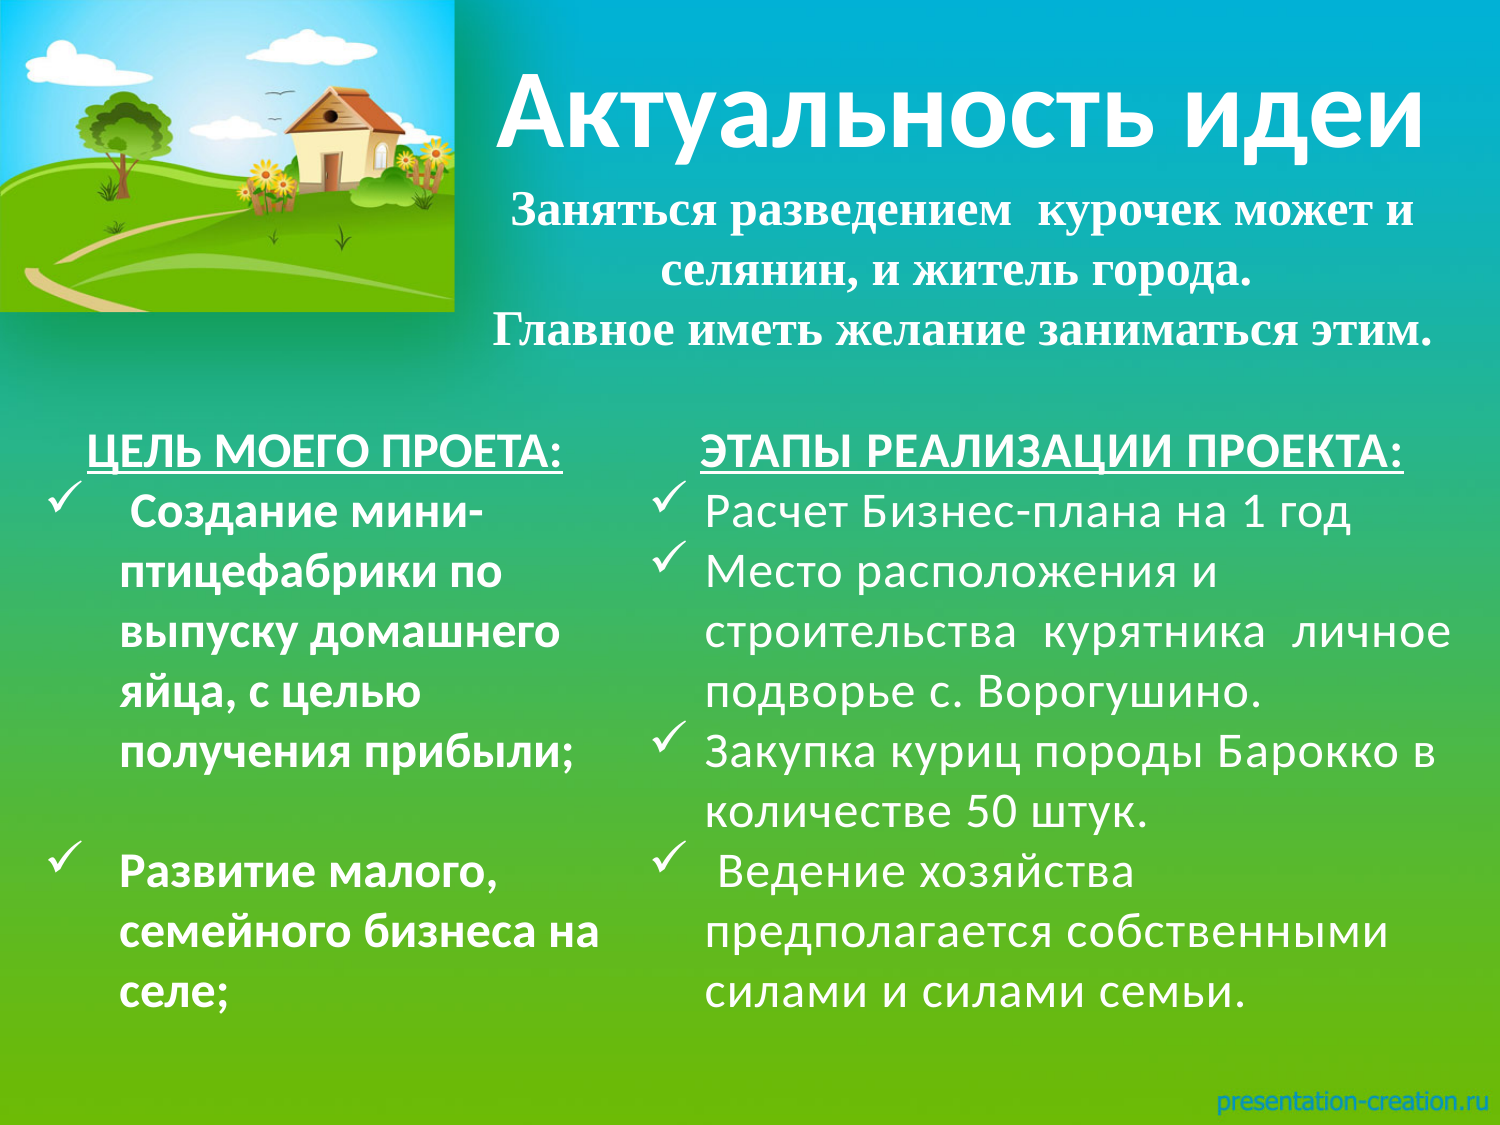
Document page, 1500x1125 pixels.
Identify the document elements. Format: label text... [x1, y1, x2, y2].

text_box ЭТАПЫ РЕАЛИЗАЦИИ ПРОЕКТА: Расчет Бизнес-плана на 1 год Место расположения и строительства курятника личное подворье с. Ворогушино. Закупка куриц породы Барокко в количестве 50 штук. Ведение хозяйства предполагается собственными силами и силами семьи. [633, 410, 1471, 1026]
title Актуальность идеи [454, 8, 1471, 196]
text_box ЦЕЛЬ МОЕГО ПРОЕТА: Создание мини-птицефабрики по выпуску домашнего яйца, с целью получения прибыли; Развитие малого, семейного бизнеса на селе; [29, 410, 621, 1125]
text_box Заняться разведением курочек может и селянин, и житель города. Главное иметь желание заниматься этим. [467, 167, 1458, 408]
picture [0, 0, 1500, 1125]
